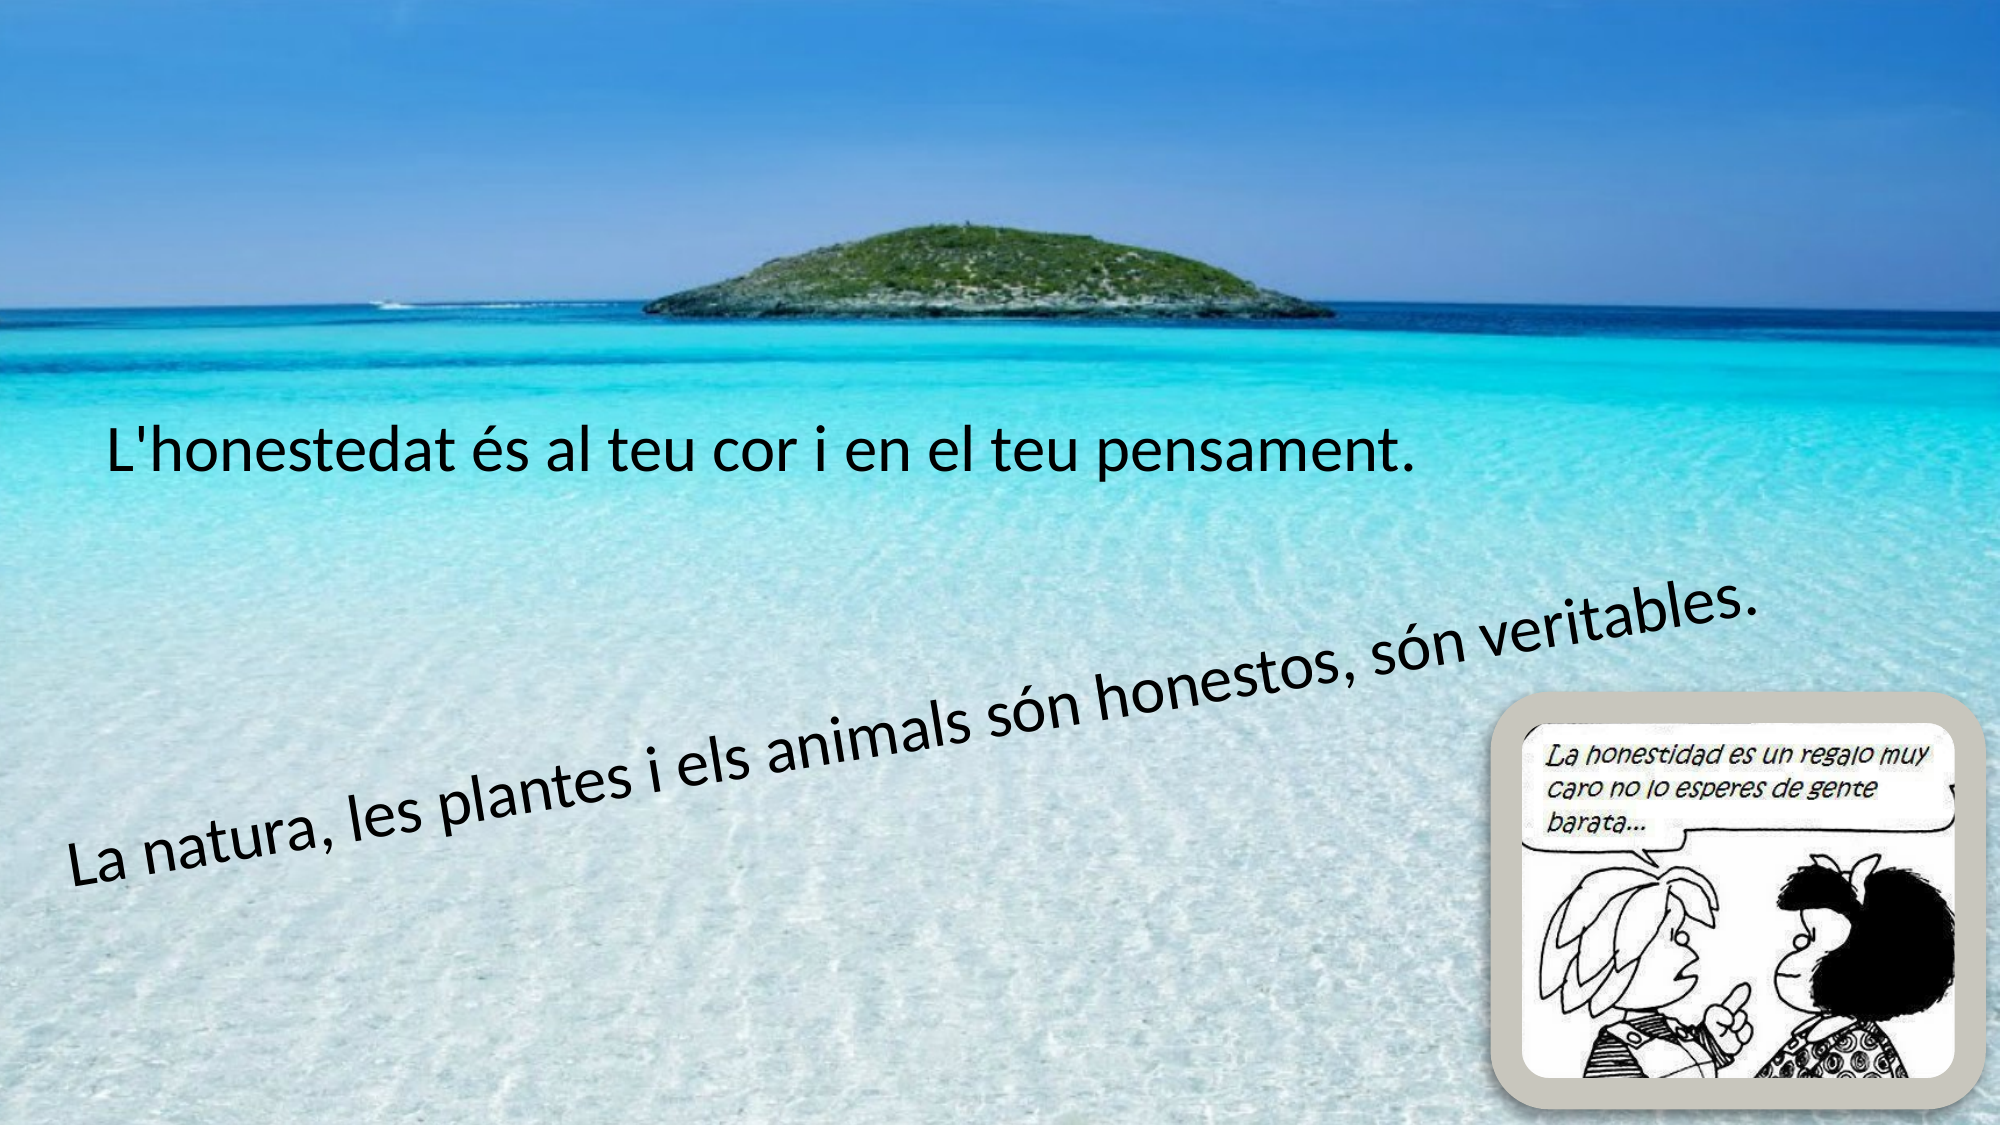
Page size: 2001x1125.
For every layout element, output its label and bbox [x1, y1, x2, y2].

list [1505, 707, 1971, 1094]
picture [0, 0, 2000, 1125]
